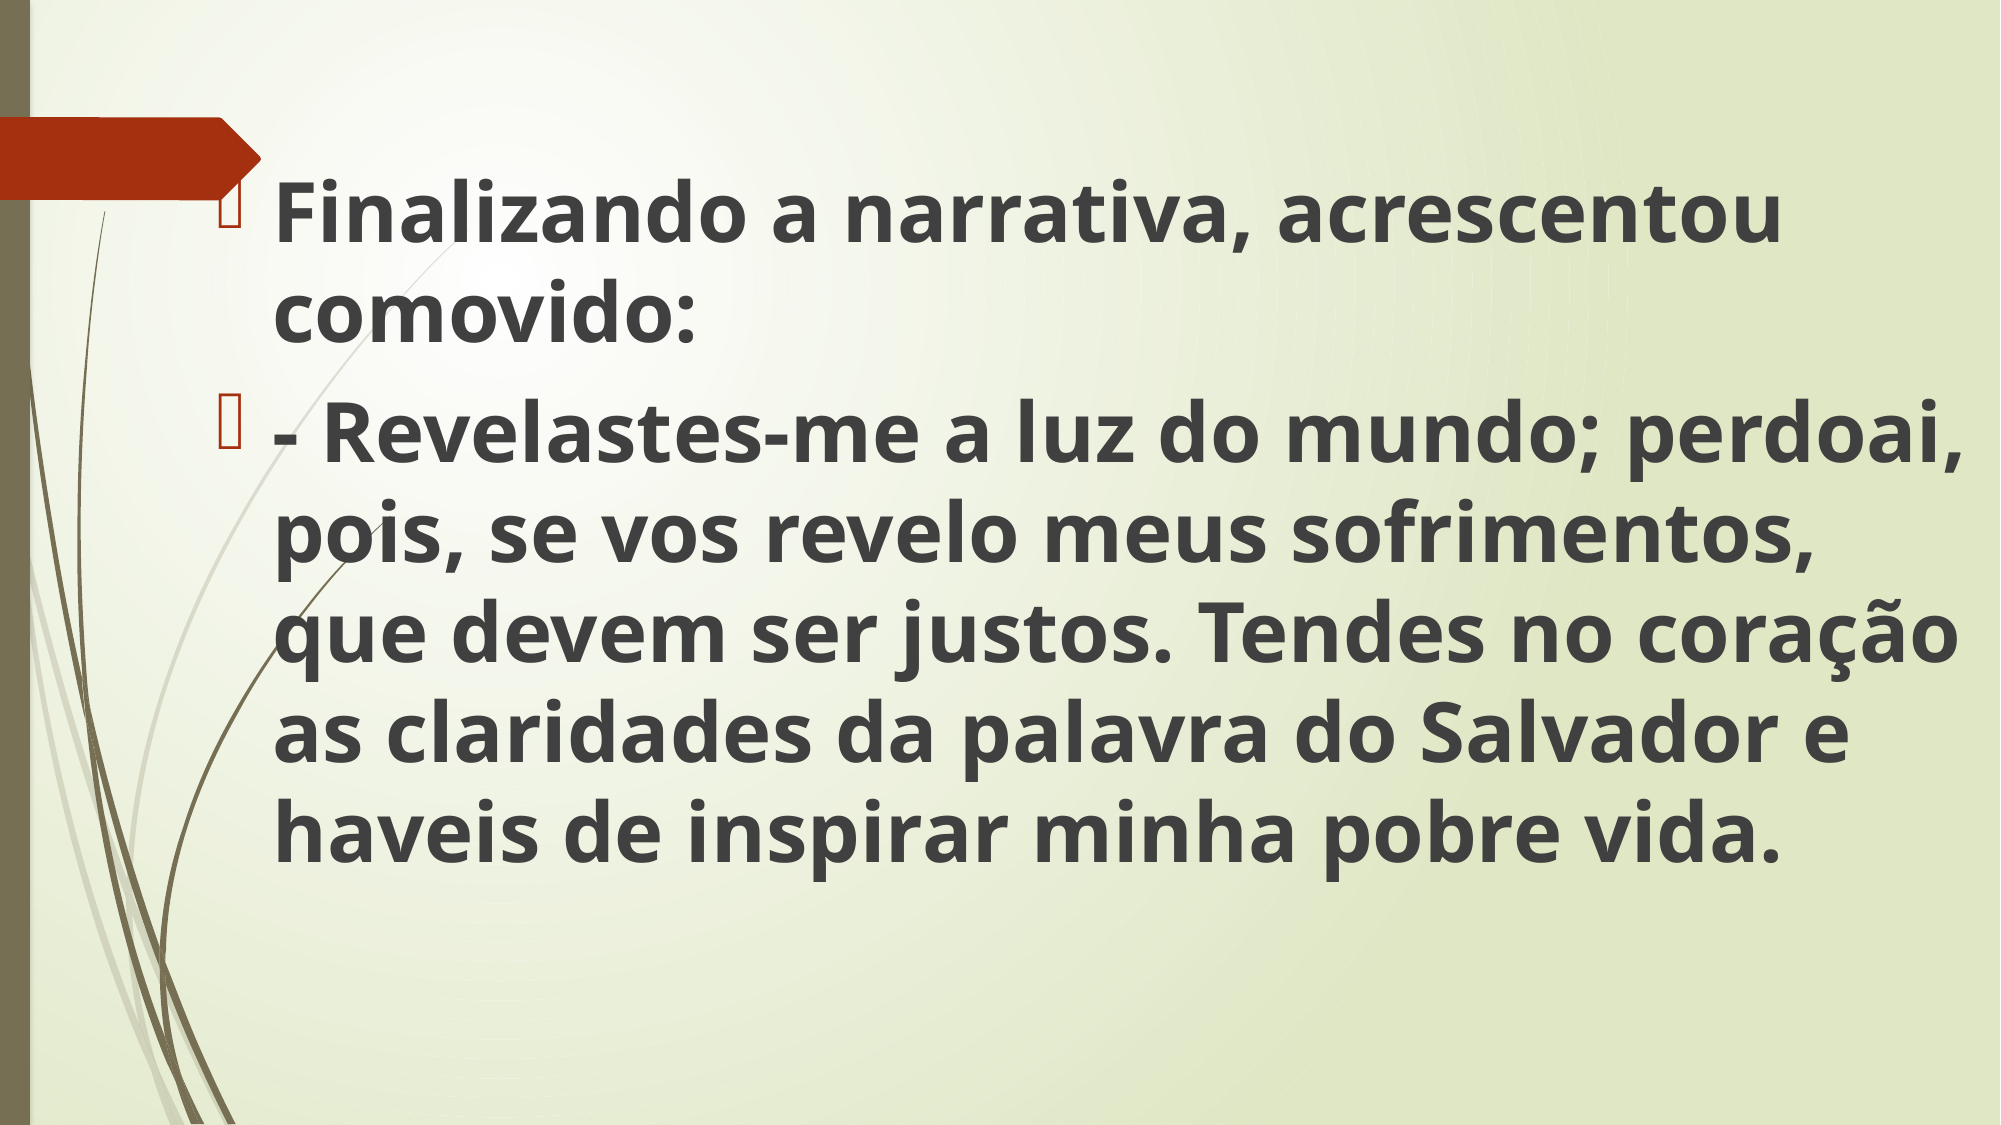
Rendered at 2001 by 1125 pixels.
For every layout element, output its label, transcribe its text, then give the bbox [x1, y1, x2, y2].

list Finalizando a narrativa, acrescentou comovido: - Revelastes-me a luz do mundo; perdoai, pois, se vos revelo meus sofrimentos, que devem ser justos. Tendes no coração as claridades da palavra do Salvador e haveis de inspirar minha pobre vida. [201, 0, 2000, 1125]
